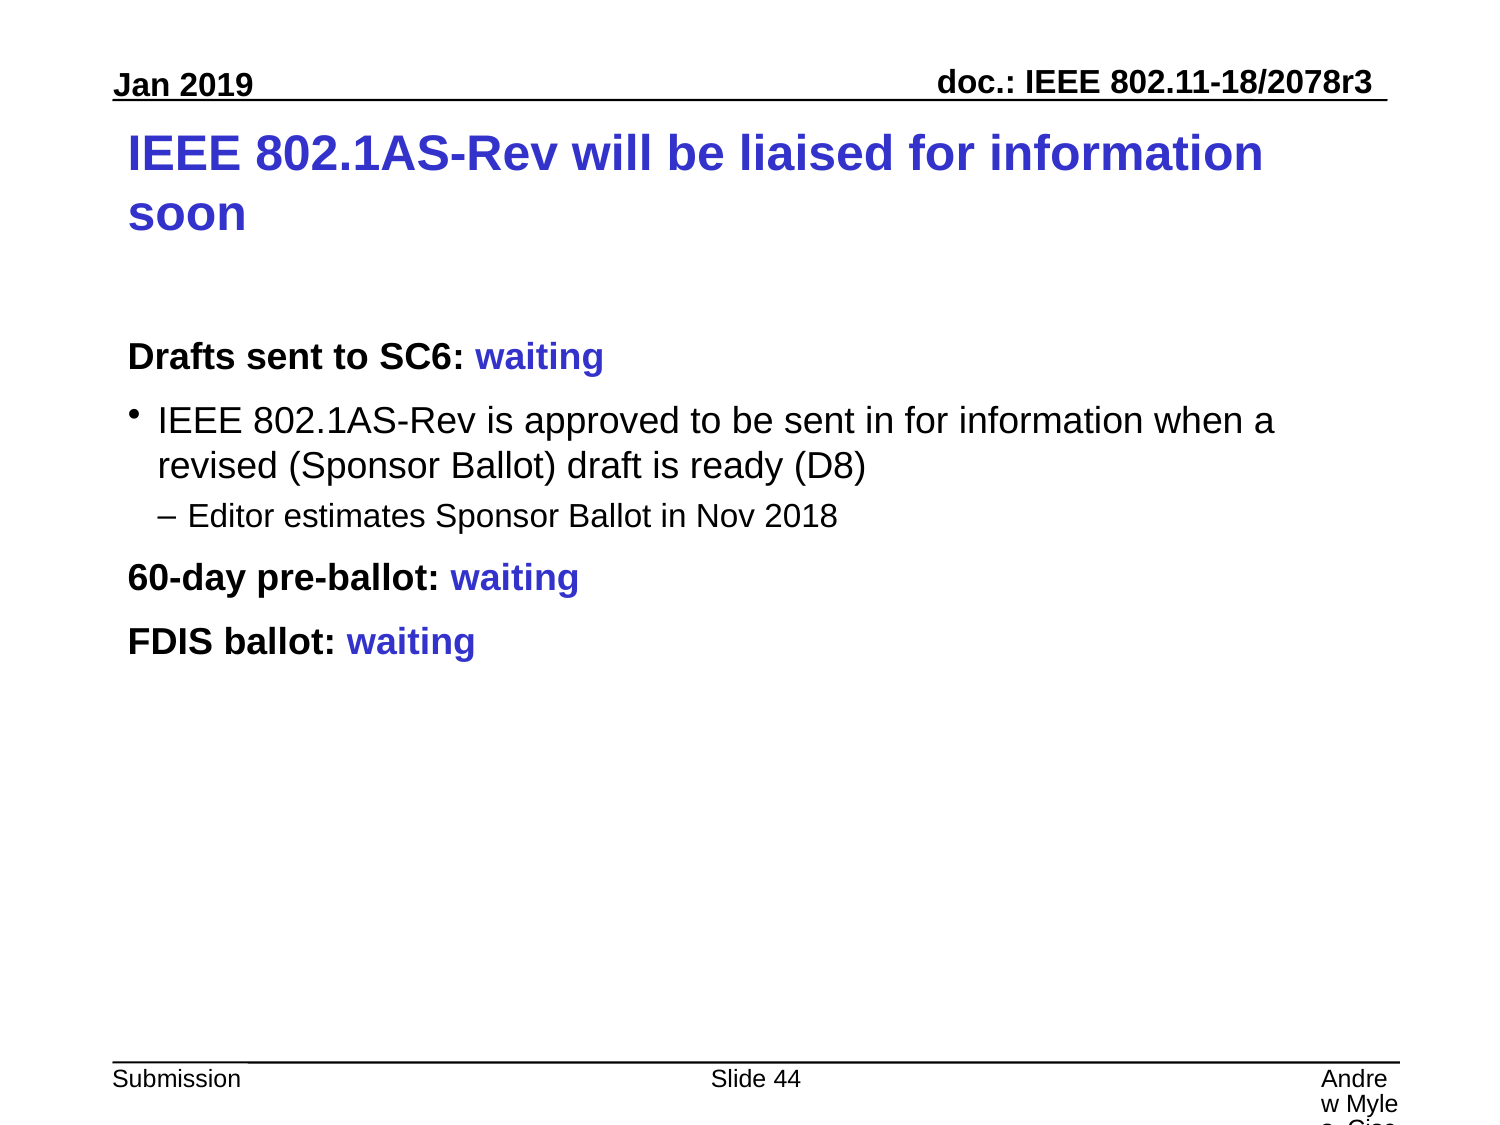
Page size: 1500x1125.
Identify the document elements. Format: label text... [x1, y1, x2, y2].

footer Andrew Myles, Cisco [1320, 1061, 1402, 1093]
slide_number Slide 44 [709, 1061, 803, 1093]
list Drafts sent to SC6: waiting IEEE 802.1AS-Rev is approved to be sent in for information when a revised (Sponsor Ballot) draft is ready (D8) Editor estimates Sponsor Ballot in Nov 2018 60-day pre-ballot: waiting FDIS ballot: waiting [112, 324, 1388, 1000]
title IEEE 802.1AS-Rev will be liaised for information soon [112, 112, 1388, 288]
